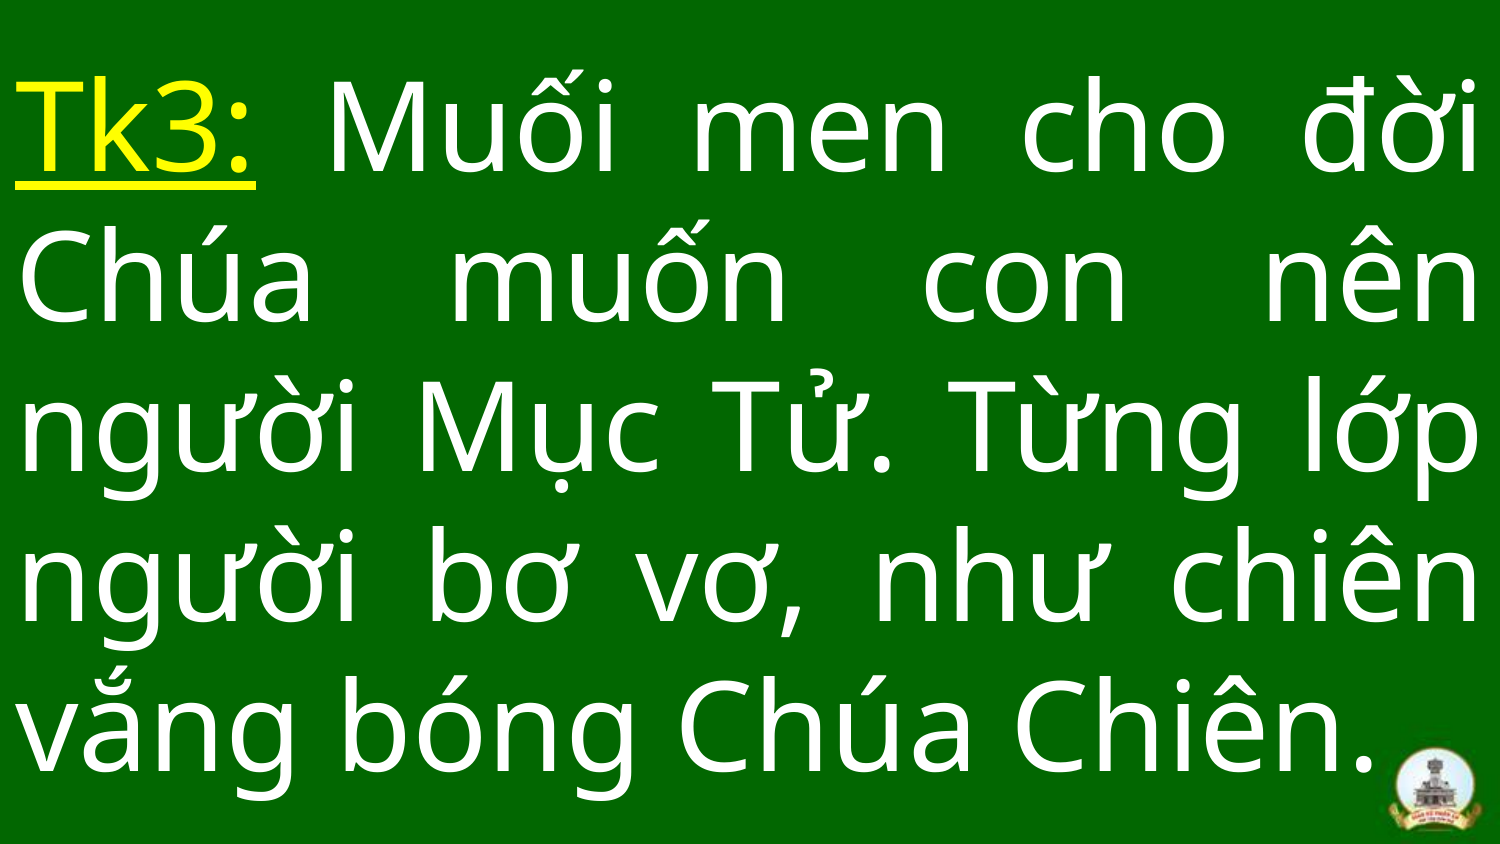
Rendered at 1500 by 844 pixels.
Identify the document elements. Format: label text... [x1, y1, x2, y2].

title Tk3: Muối men cho đời Chúa muốn con nên người Mục Tử. Từng lớp người bơ vơ, như chiên vắng bóng Chúa Chiên. [0, 0, 1500, 844]
